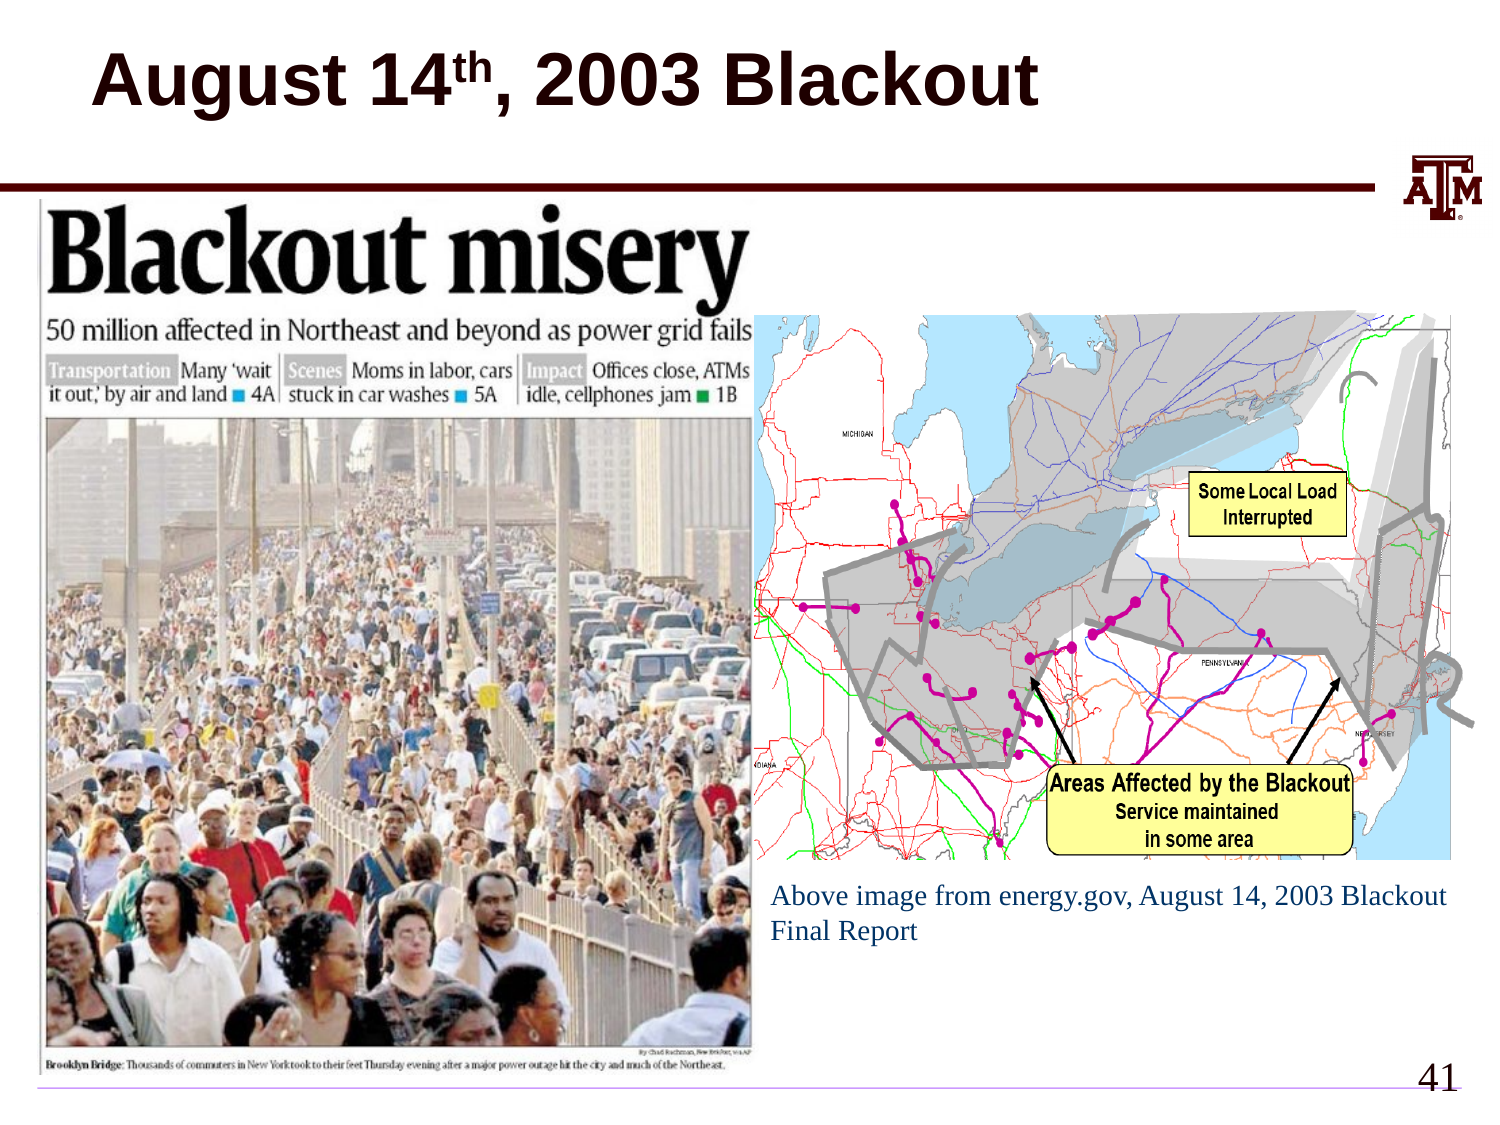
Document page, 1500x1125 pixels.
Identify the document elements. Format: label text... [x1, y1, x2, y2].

slide_number 40 [1162, 1037, 1476, 1113]
text_box Above image from energy.gov, August 14, 2003 Blackout Final Report [763, 873, 1463, 954]
title August 14th, 2003 Blackout [74, 12, 1388, 151]
picture [37, 199, 1476, 1076]
picture [1392, 137, 1493, 238]
